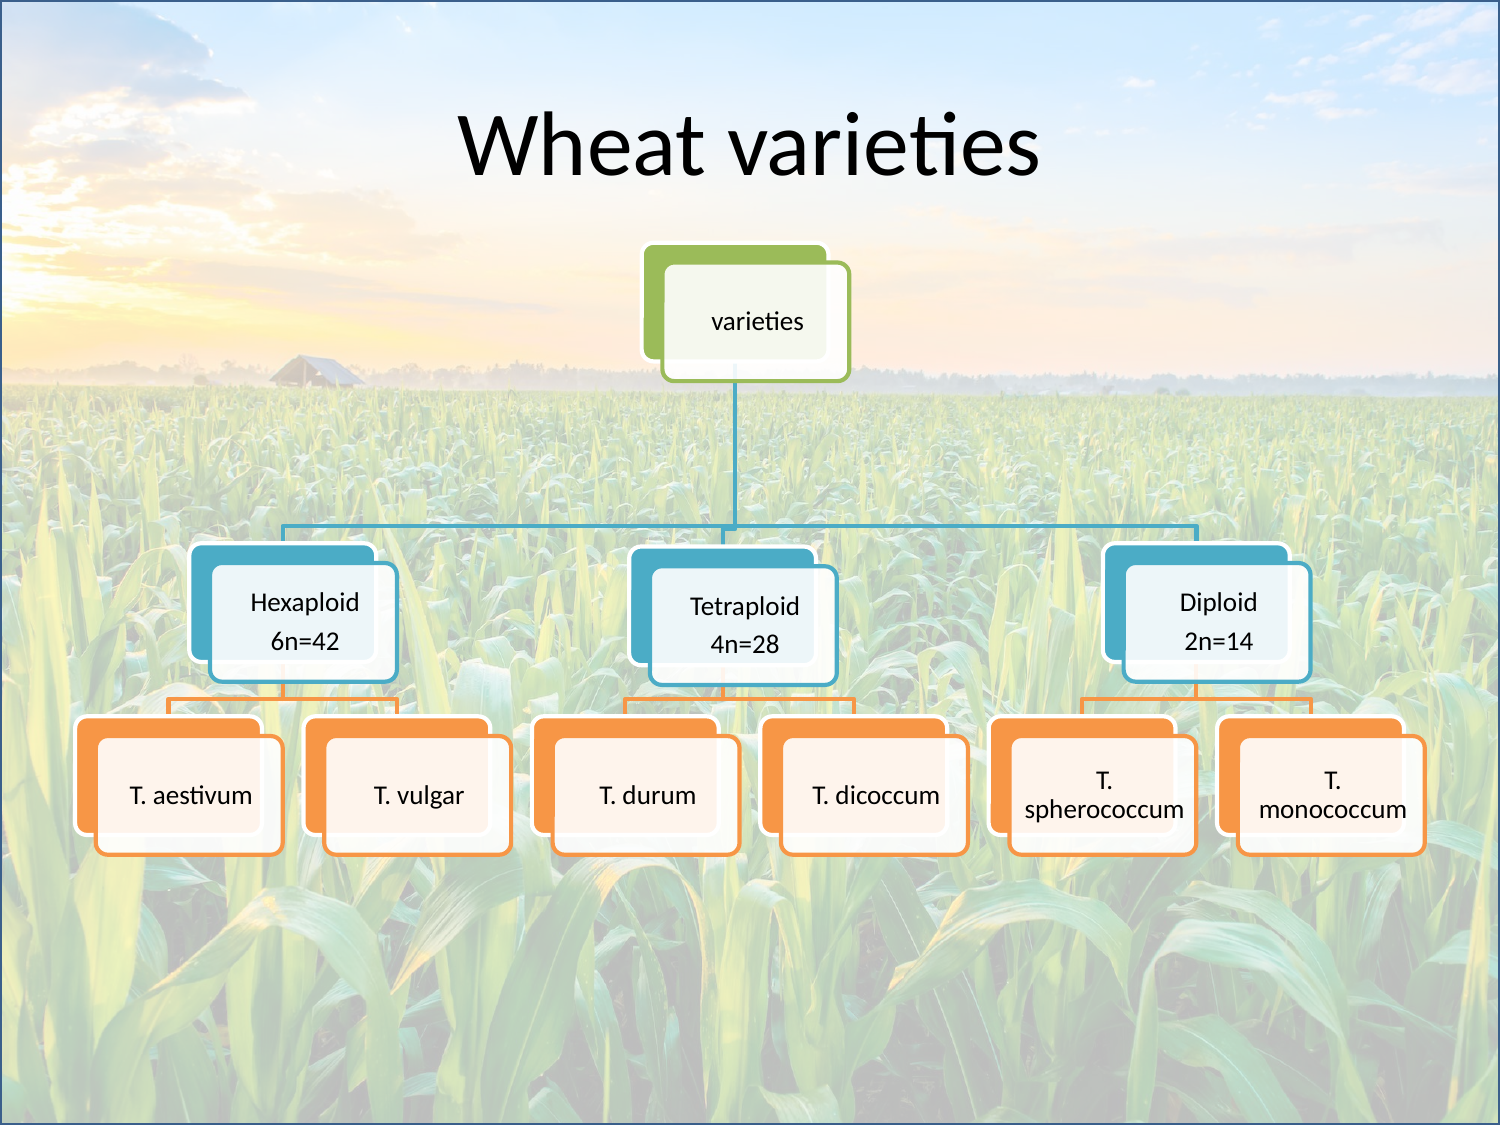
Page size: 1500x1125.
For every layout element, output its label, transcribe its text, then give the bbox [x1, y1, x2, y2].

title Wheat varieties [75, 45, 1425, 124]
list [74, 124, 1426, 1101]
